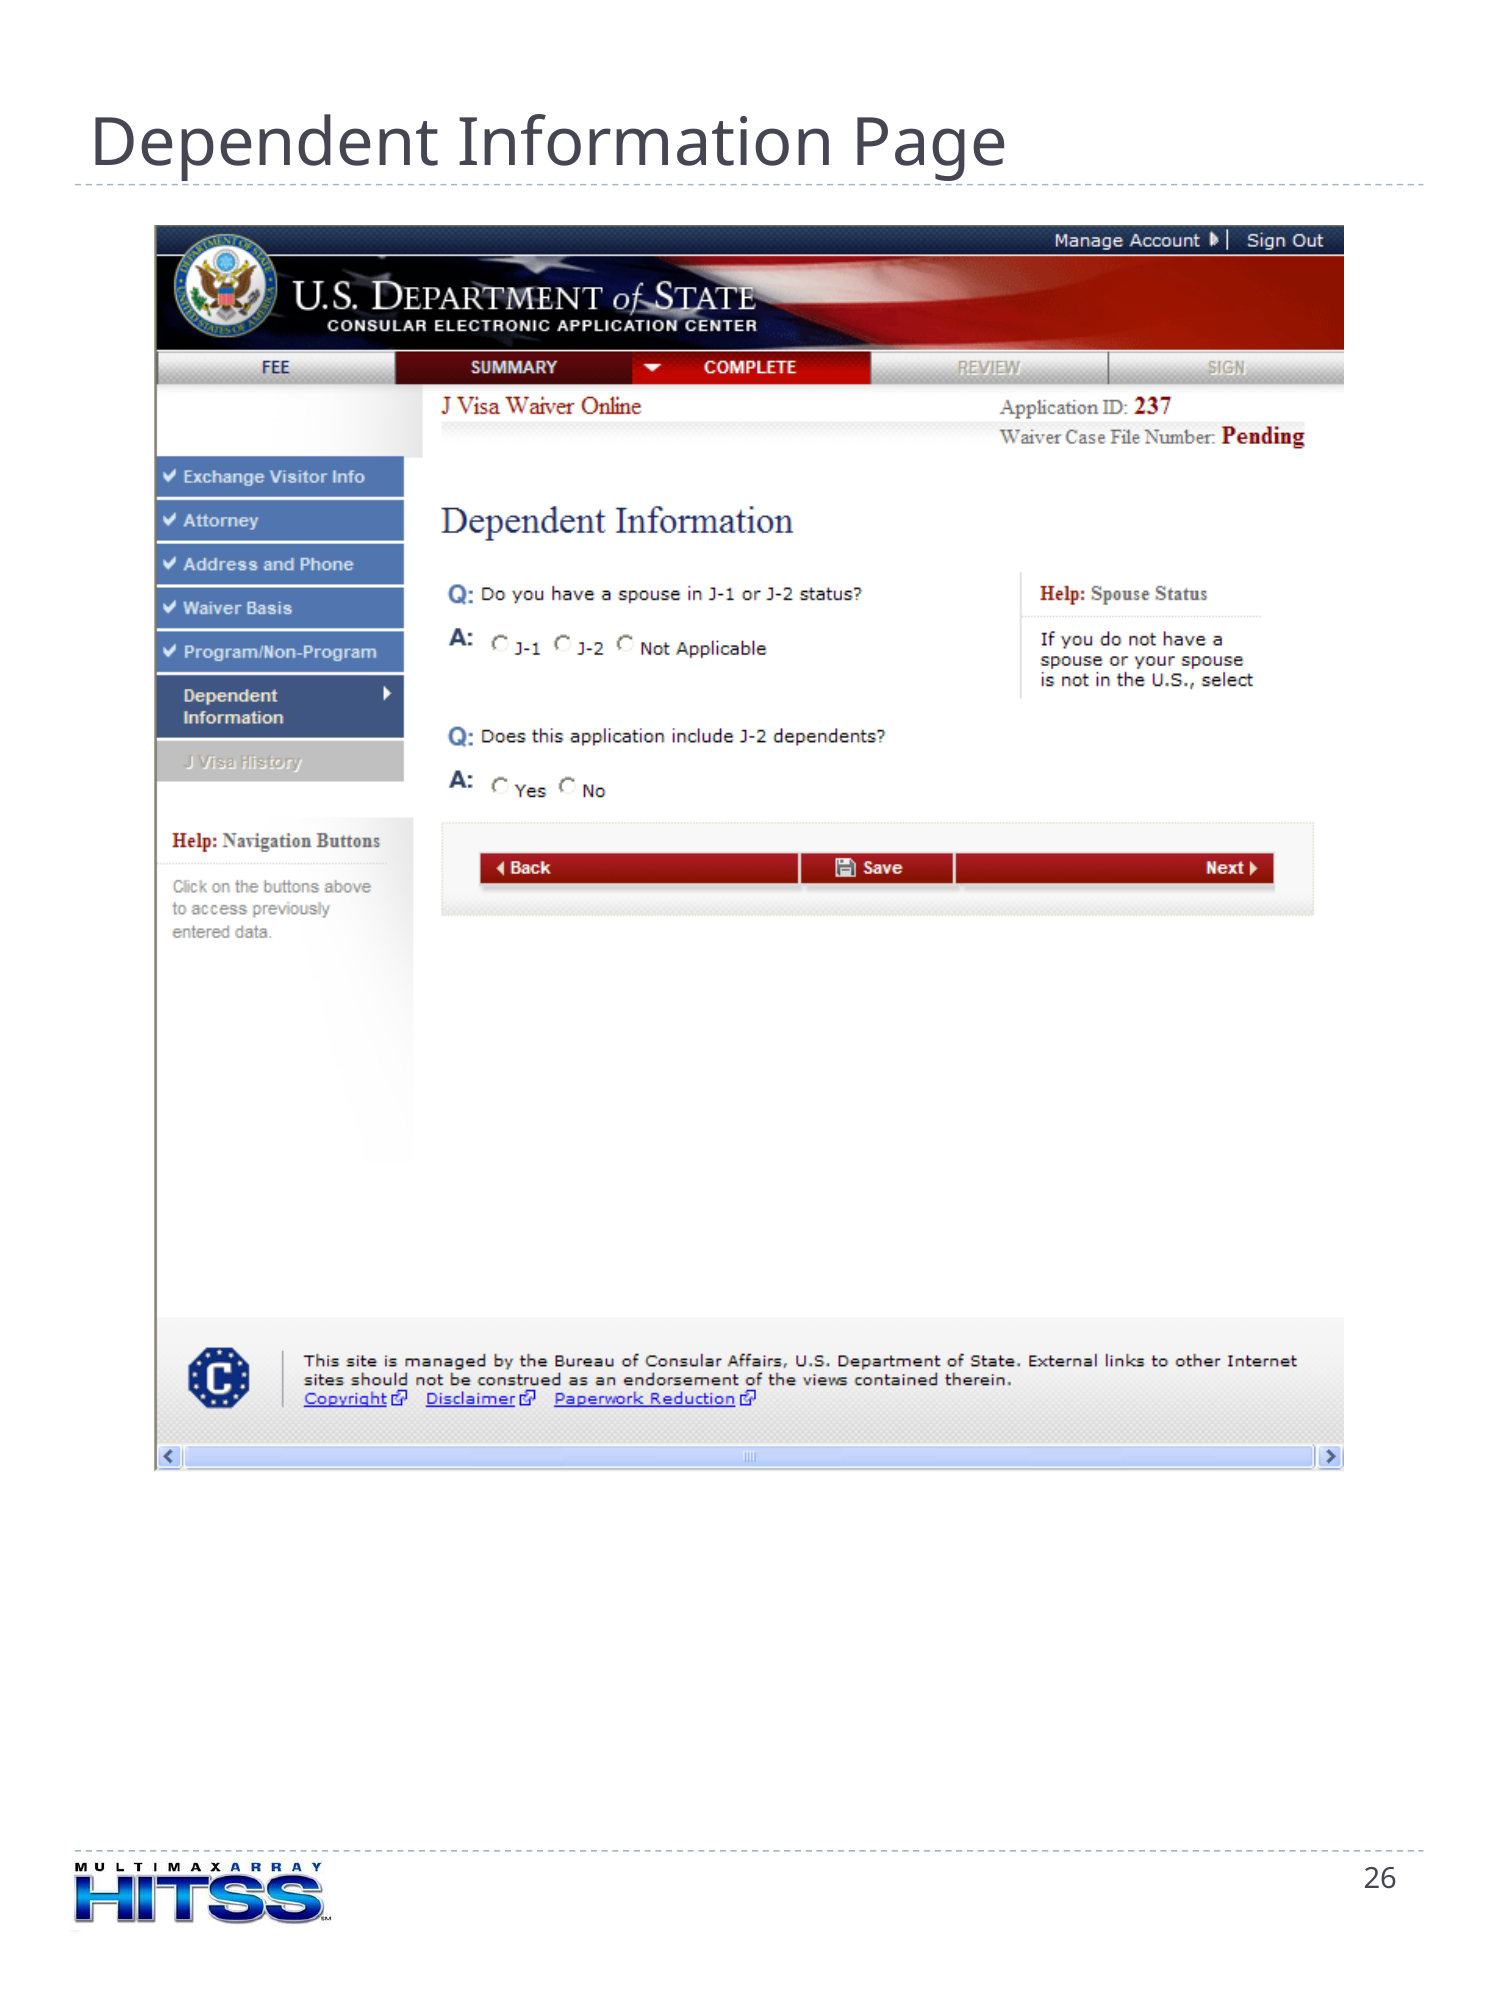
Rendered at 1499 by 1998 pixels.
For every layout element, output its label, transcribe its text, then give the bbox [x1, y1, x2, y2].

picture [56, 1853, 339, 1930]
title Dependent Information Page [74, 66, 1424, 187]
slide_number 26 [1087, 1851, 1412, 1959]
picture [154, 225, 1344, 1473]
